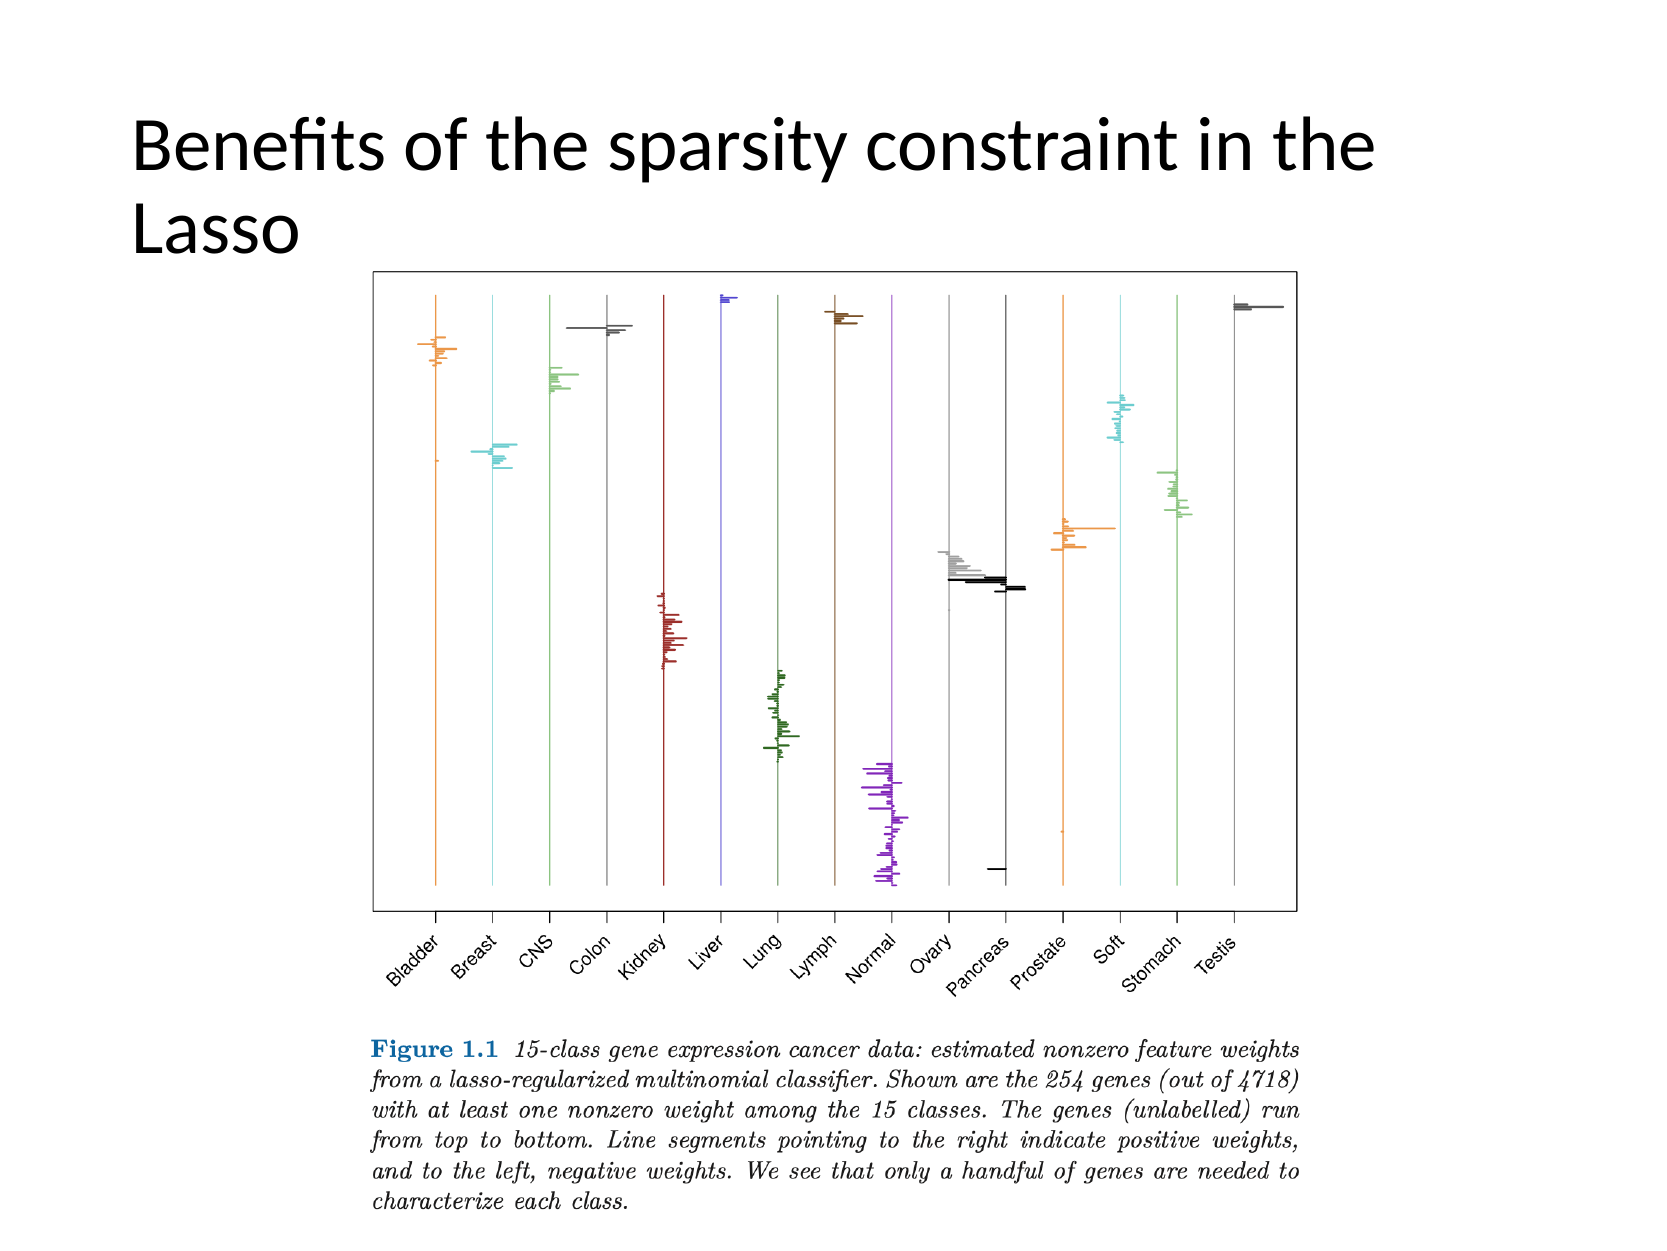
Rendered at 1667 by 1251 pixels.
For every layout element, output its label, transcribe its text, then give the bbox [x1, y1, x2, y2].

title Benefits of the sparsity constraint in the Lasso [114, 66, 1553, 309]
picture [334, 250, 1332, 1223]
